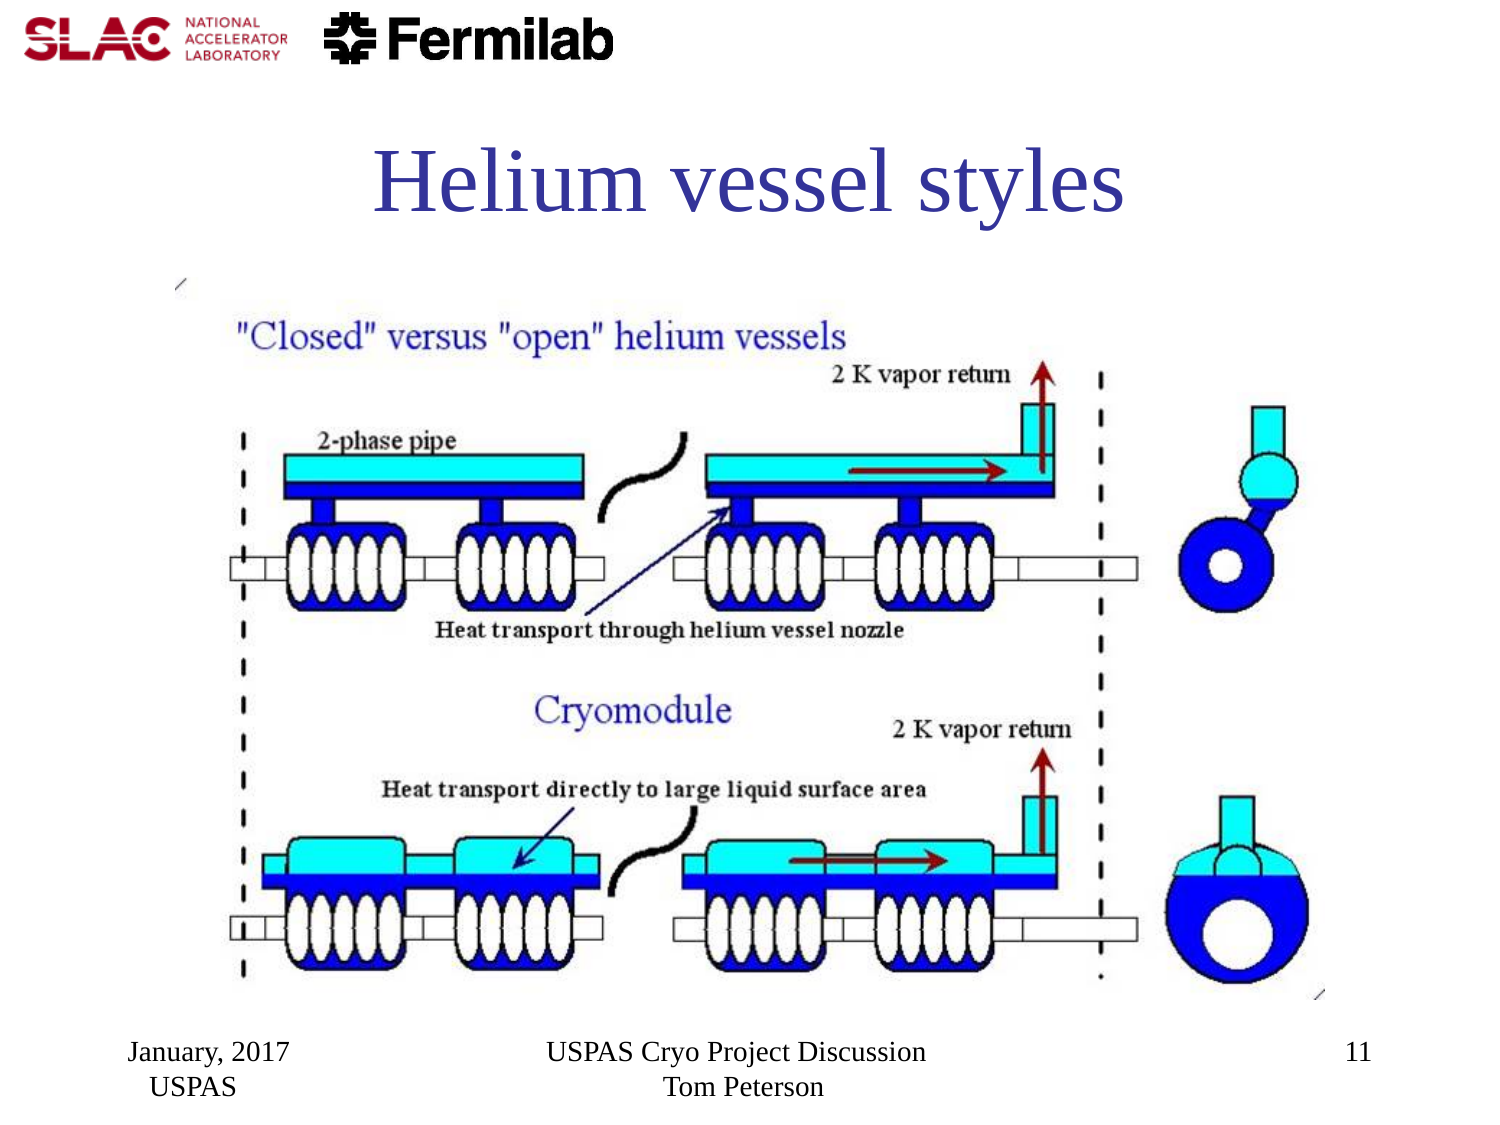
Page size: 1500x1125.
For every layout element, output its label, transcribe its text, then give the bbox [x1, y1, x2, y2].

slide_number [112, 1025, 313, 1100]
picture [24, 12, 613, 113]
picture [174, 277, 1325, 1001]
footer USPAS Cryo Project Discussion Tom Peterson [512, 1025, 975, 1100]
title Helium vessel styles [112, 99, 1388, 250]
slide_number 11 [1074, 1025, 1388, 1100]
